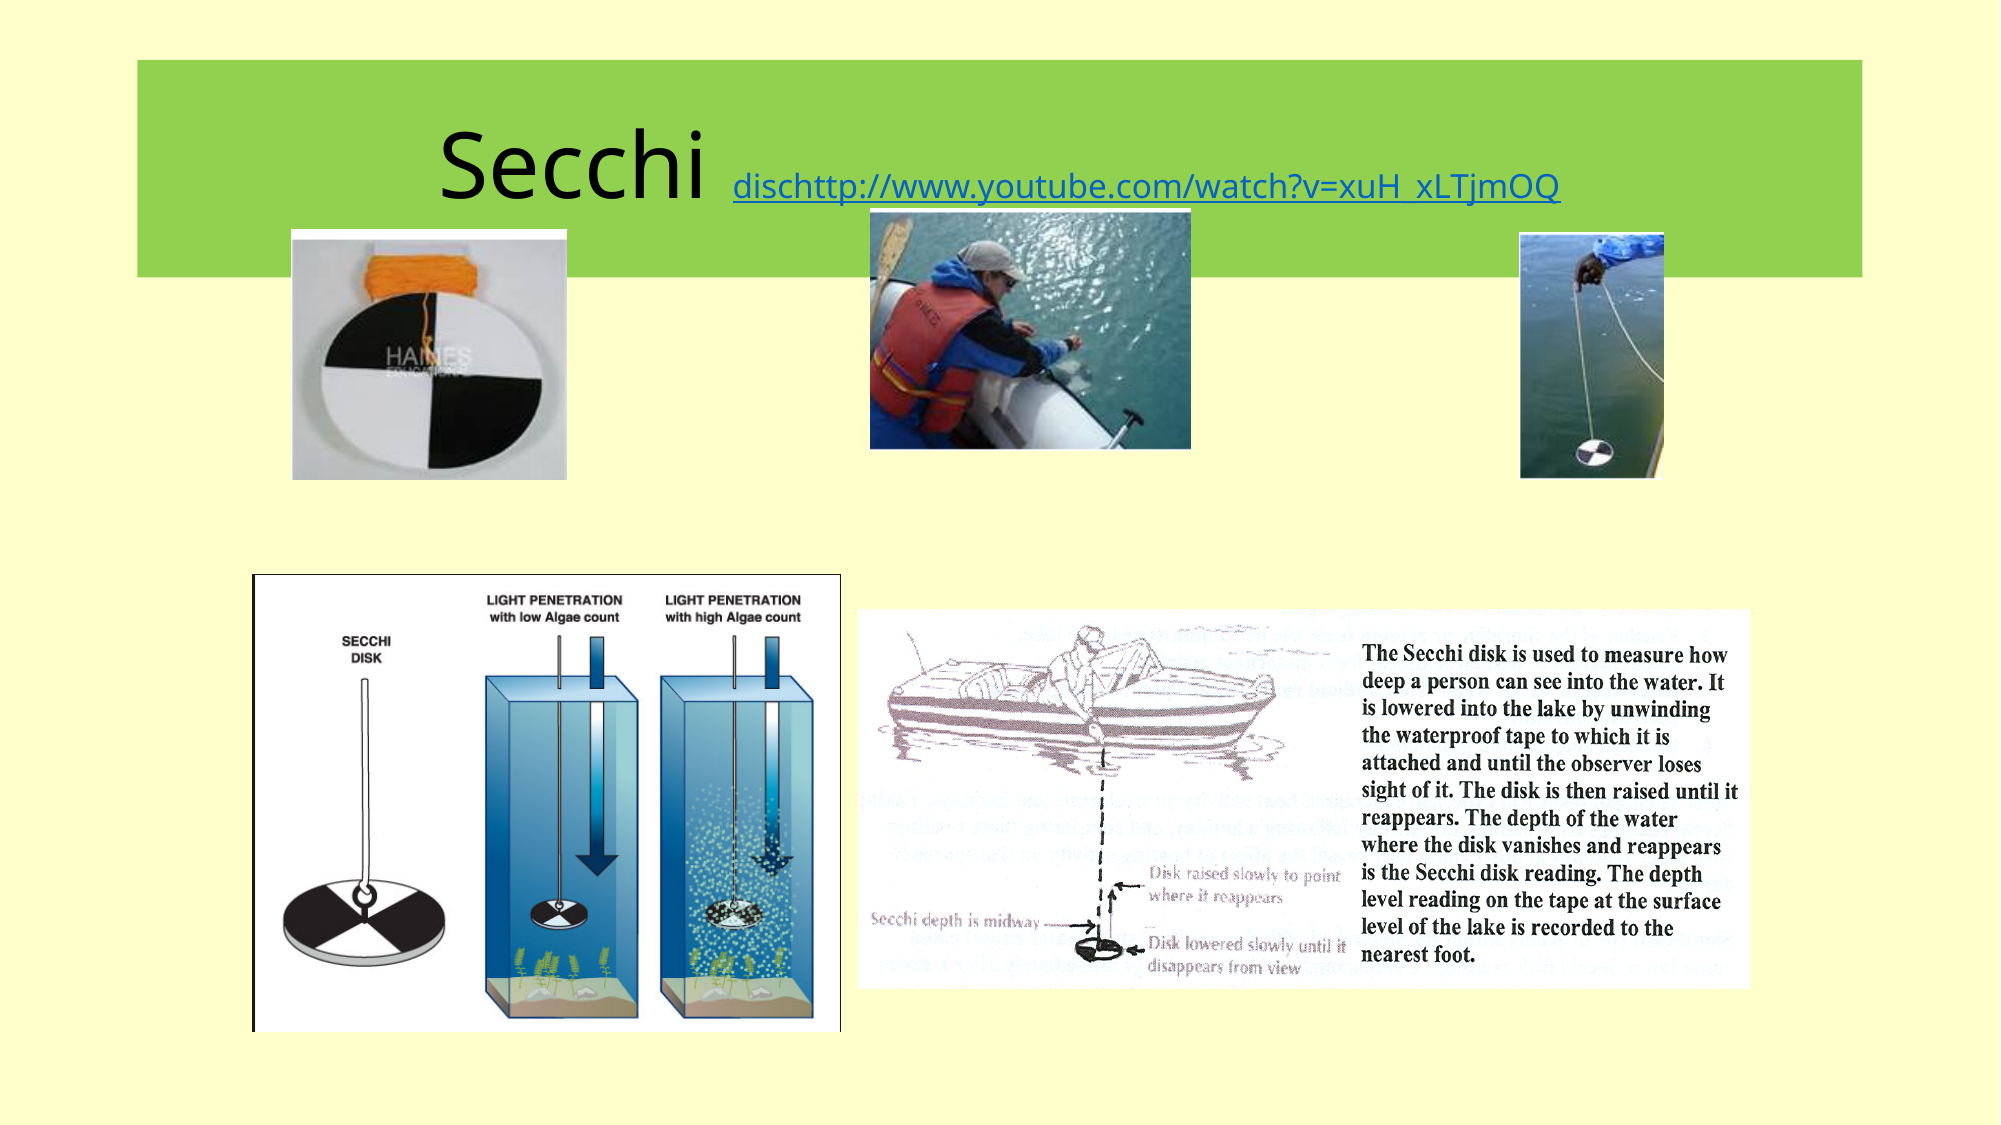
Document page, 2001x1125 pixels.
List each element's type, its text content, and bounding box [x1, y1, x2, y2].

picture [869, 208, 1191, 451]
title Secchi dischttp://www.youtube.com/watch?v=xuH_xLTjmOQ [137, 59, 1863, 278]
picture [858, 609, 1750, 990]
picture [252, 574, 841, 1032]
picture [291, 229, 567, 480]
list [1519, 232, 1664, 480]
